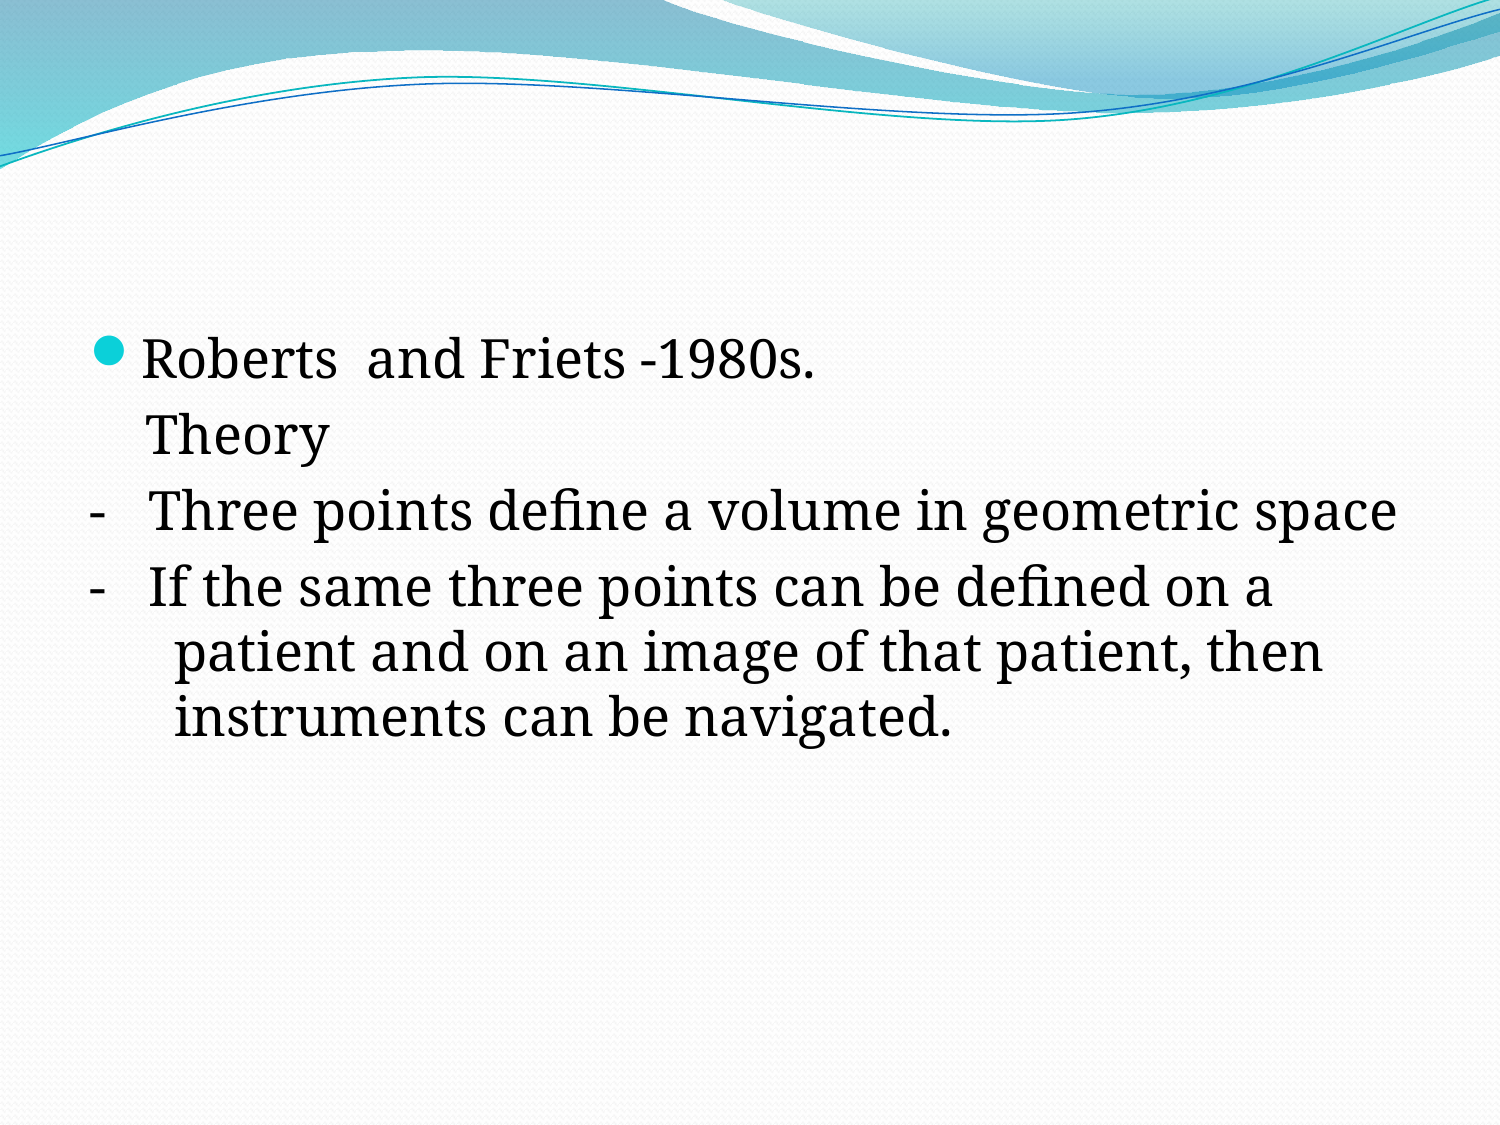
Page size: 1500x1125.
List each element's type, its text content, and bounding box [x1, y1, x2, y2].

list Roberts and Friets -1980s. Theory - Three points define a volume in geometric space - If the same three points can be defined on a patient and on an image of that patient, then instruments can be navigated. [75, 317, 1425, 1038]
